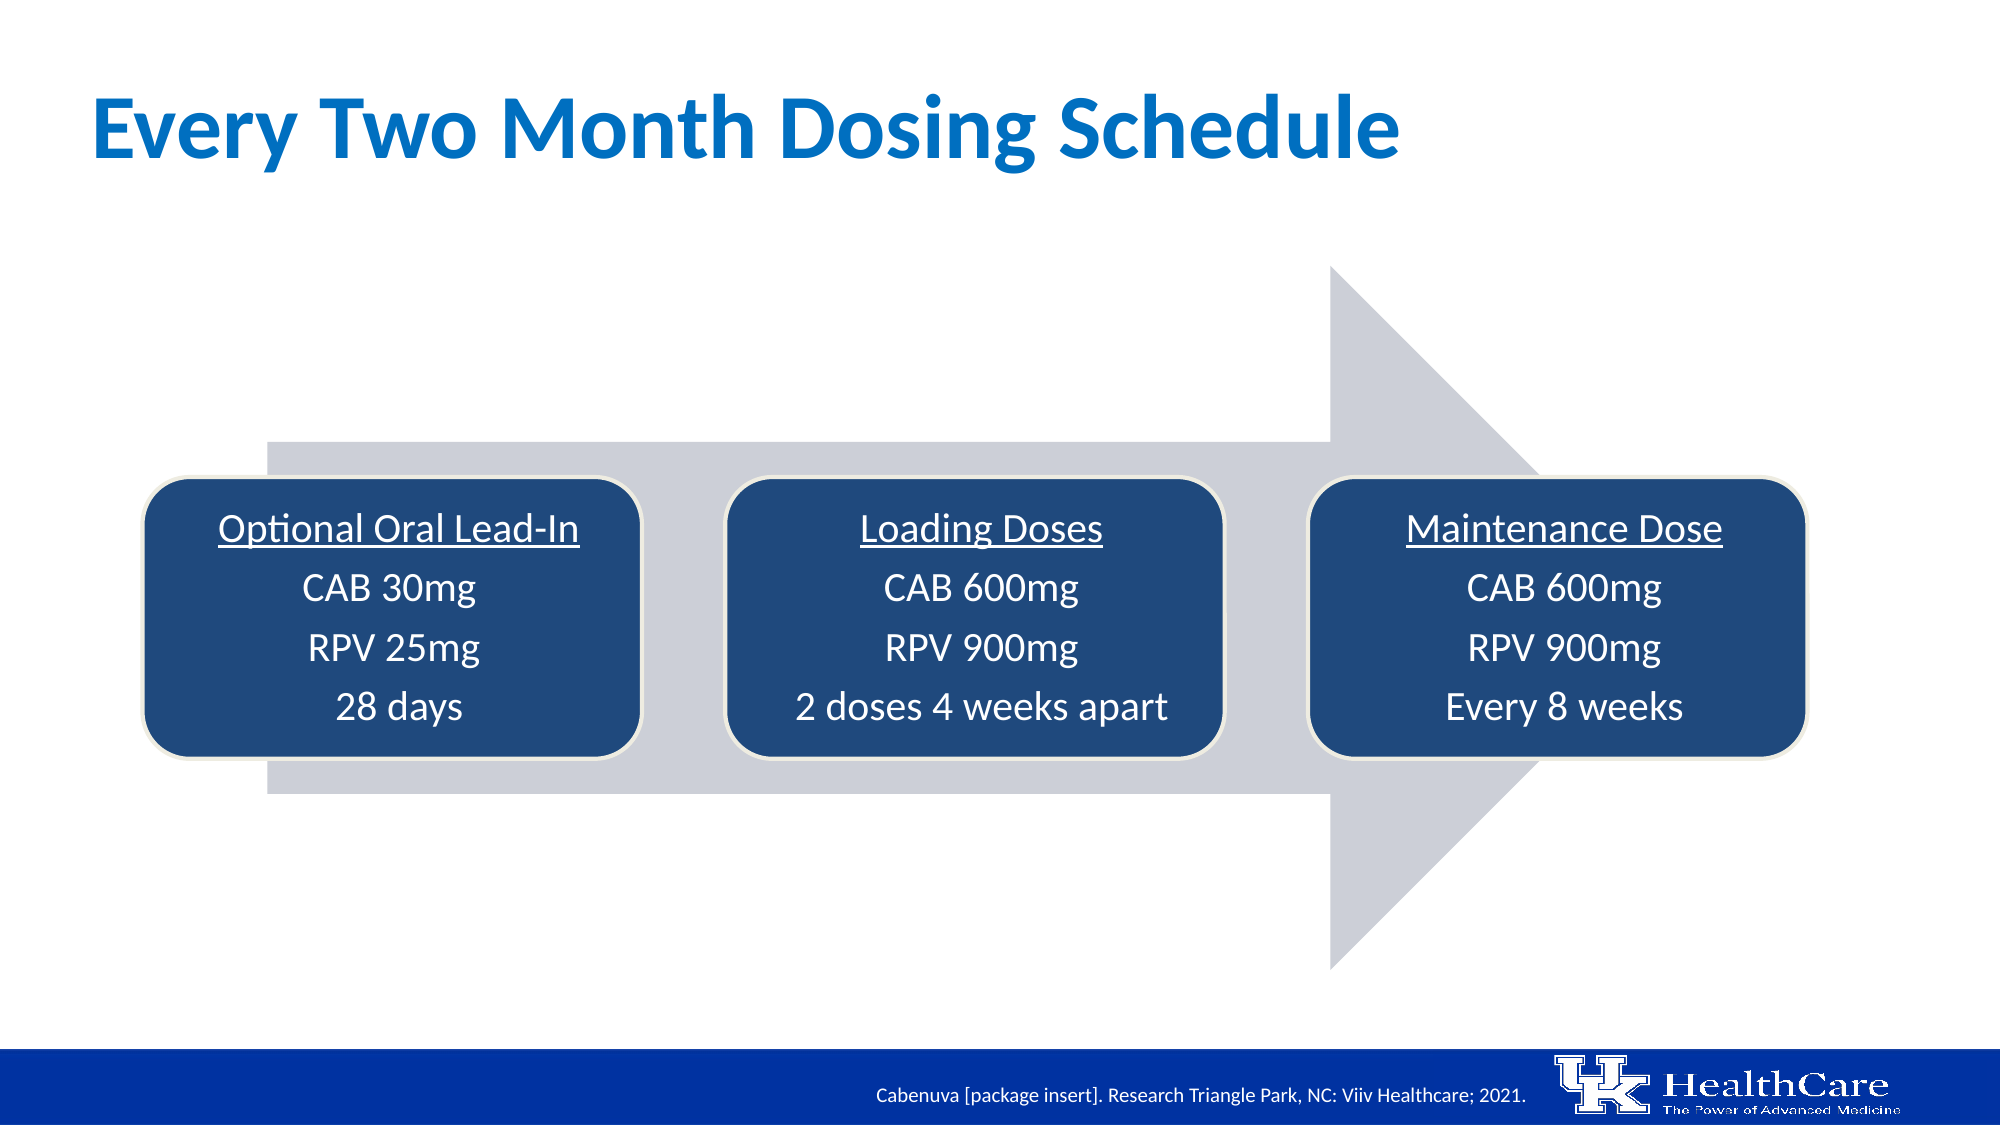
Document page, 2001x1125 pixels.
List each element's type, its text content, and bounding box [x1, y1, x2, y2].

text_box Cabenuva [package insert]. Research Triangle Park, NC: Viiv Healthcare; 2021. [861, 1074, 1542, 1115]
picture [0, 1049, 2000, 1125]
title Every Two Month Dosing Schedule [91, 66, 1421, 178]
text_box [142, 265, 1808, 971]
